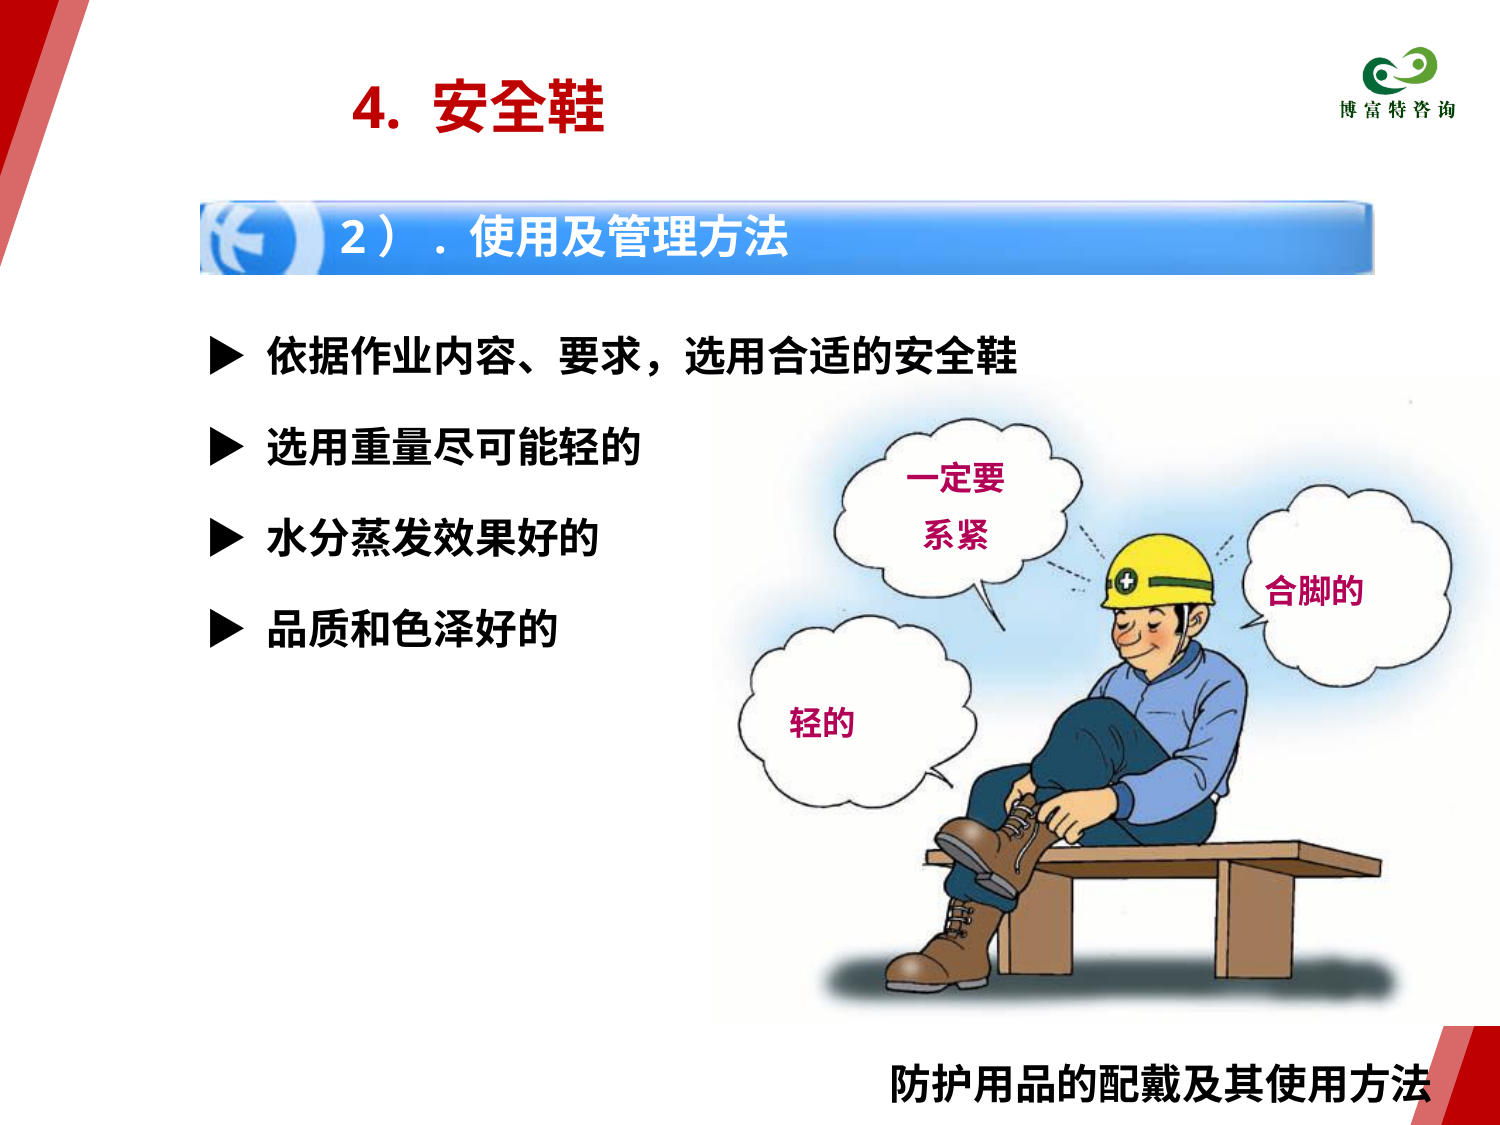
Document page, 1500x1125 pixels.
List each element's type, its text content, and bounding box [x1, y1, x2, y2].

text_box ▶ 依据作业内容、要求，选用合适的安全鞋 ▶ 选用重量尽可能轻的 ▶ 水分蒸发效果好的 ▶ 品质和色泽好的 [174, 295, 1400, 668]
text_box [199, 199, 1425, 275]
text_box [0, 0, 90, 268]
picture [712, 374, 1500, 1026]
text_box 防护用品的配戴及其使用方法 [874, 1050, 1410, 1115]
text_box 4. 安全鞋 [337, 62, 1350, 148]
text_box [1410, 1026, 1500, 1125]
picture [1325, 46, 1474, 121]
